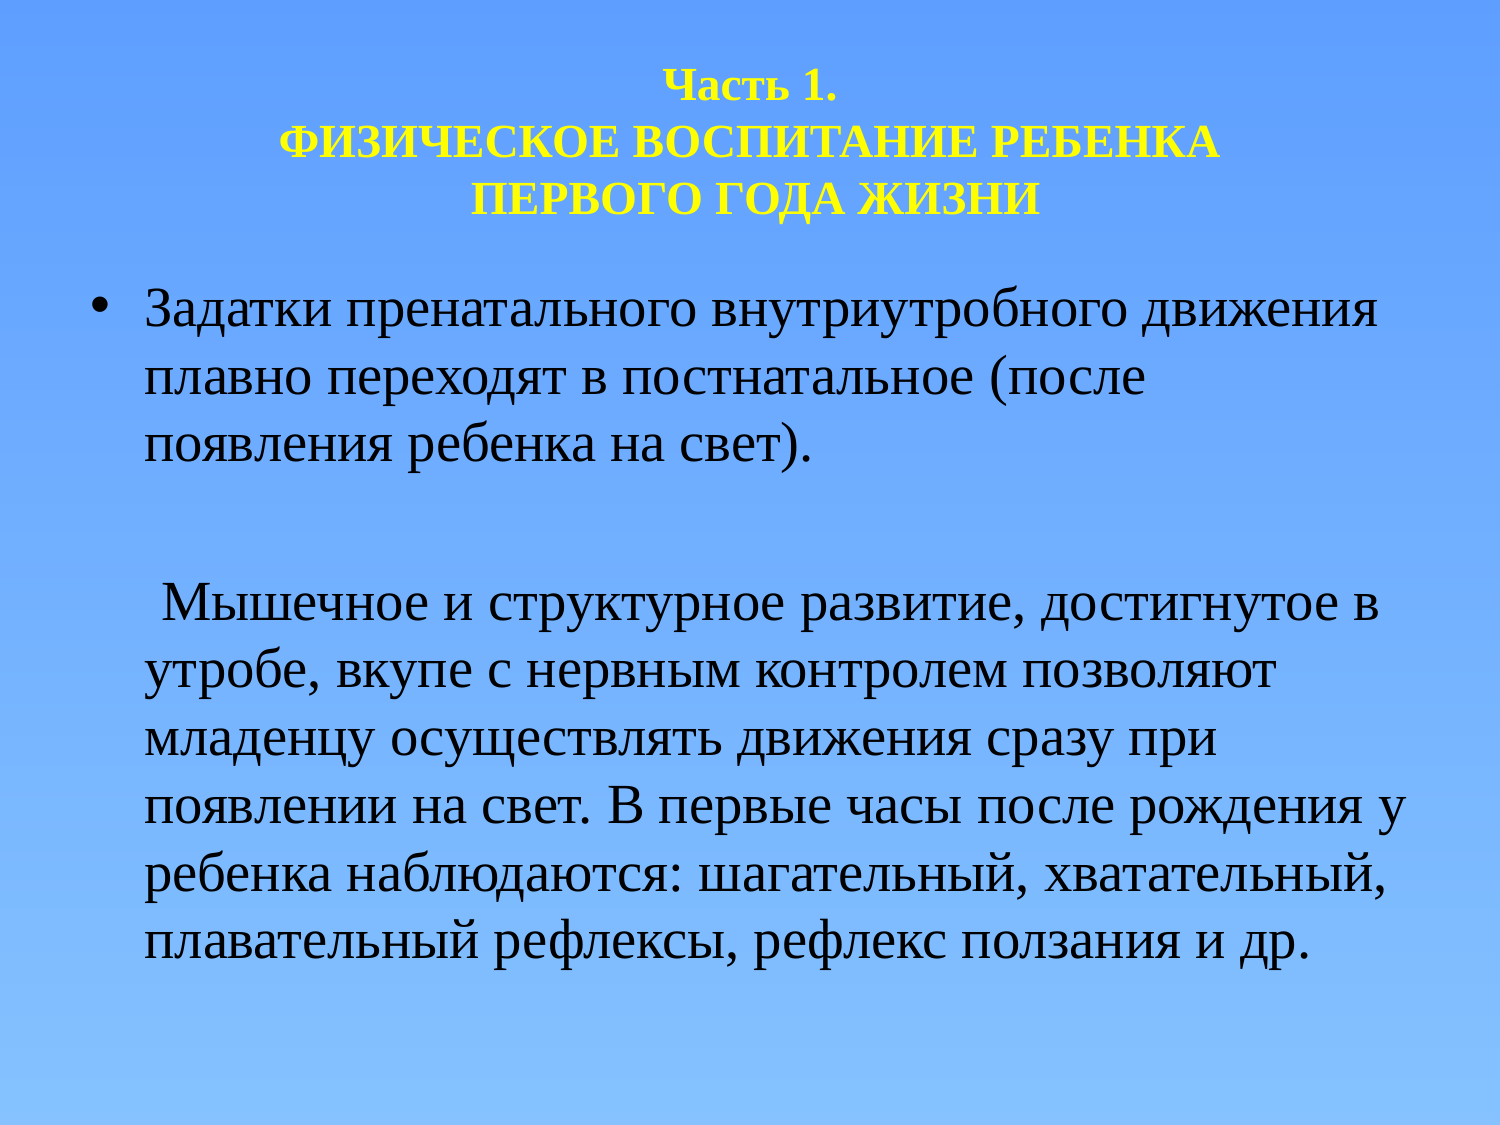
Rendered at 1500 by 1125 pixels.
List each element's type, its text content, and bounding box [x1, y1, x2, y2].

title Часть 1. ФИЗИЧЕСКОЕ ВОСПИТАНИЕ РЕБЕНКА ПЕРВОГО ГОДА ЖИЗНИ [75, 45, 1425, 233]
list Задатки пренатального внутриутробного движения плавно переходят в постнатальное (после появления ребенка на свет). Мышечное и структурное развитие, достигнутое в утробе, вкупе с нервным контролем позволяют младенцу осуществлять движения сразу при появлении на свет. В первые часы после рождения у ребенка наблюдаются: шагательный, хватательный, плавательный рефлексы, рефлекс ползания и др. [75, 262, 1425, 1005]
